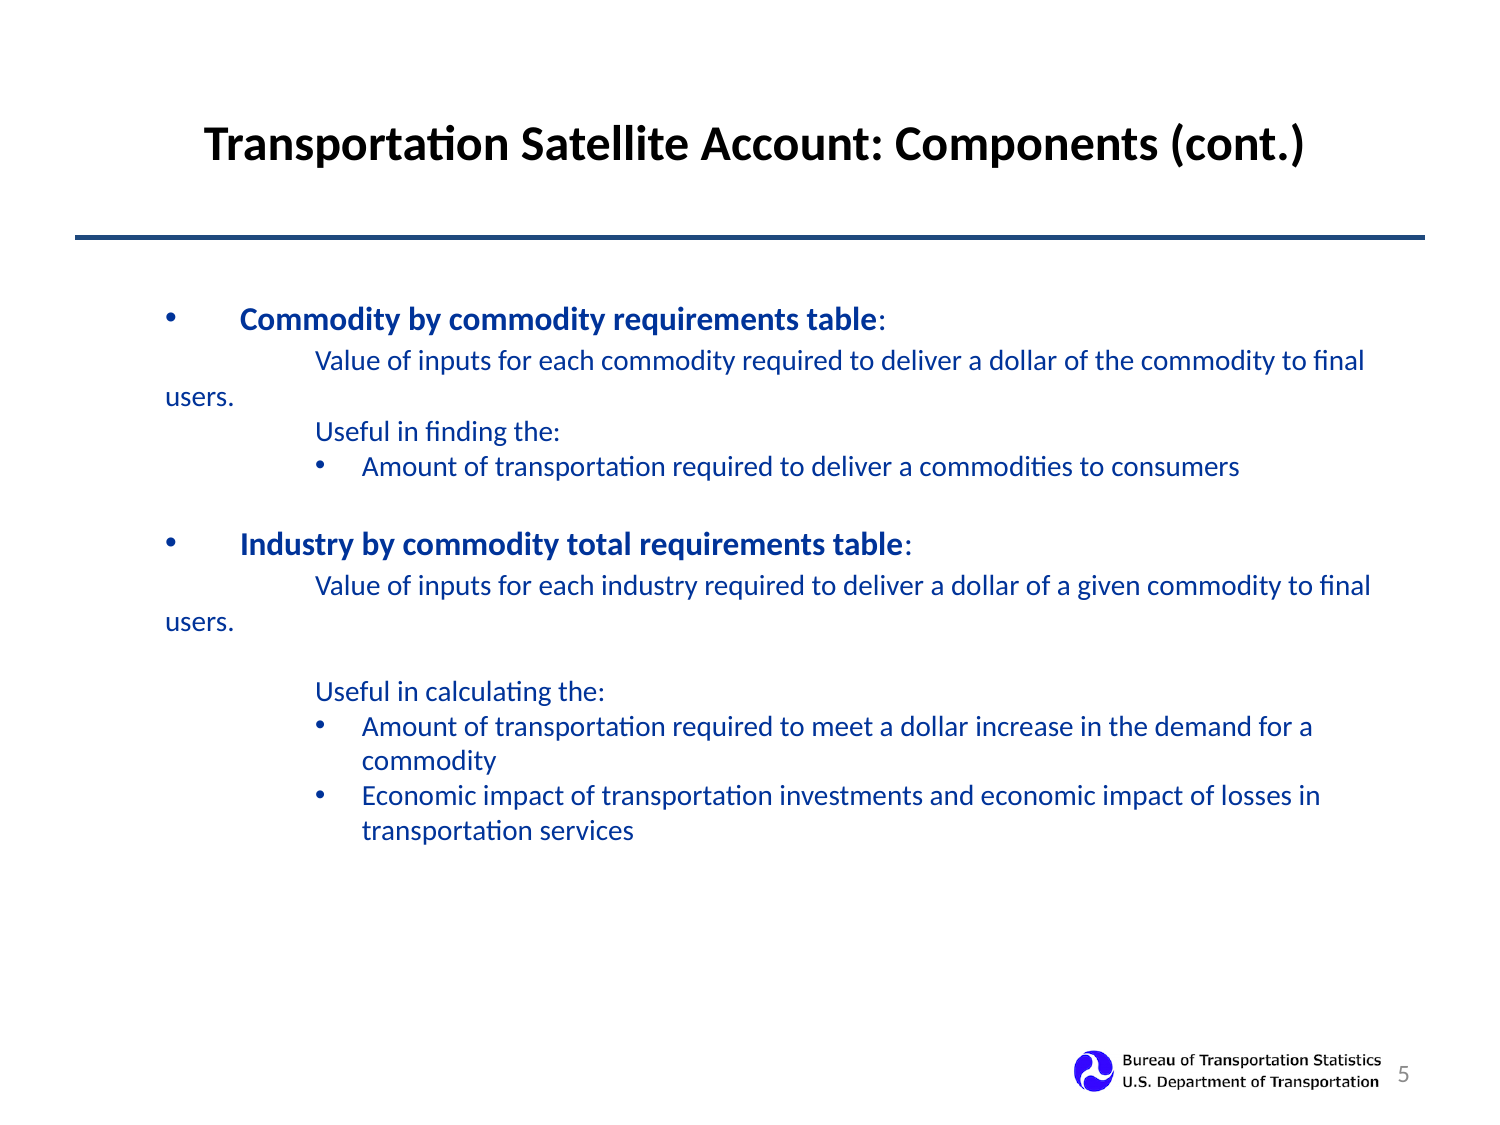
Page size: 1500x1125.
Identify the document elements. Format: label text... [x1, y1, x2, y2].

title Transportation Satellite Account: Components (cont.) [79, 46, 1430, 235]
text_box Commodity by commodity requirements table: Value of inputs for each commodity required to deliver a dollar of the commodity to final users. Useful in finding the: Amount of transportation required to deliver a commodities to consumers Industry by commodity total requirements table: Value of inputs for each industry required to deliver a dollar of a given commodity to final users. Useful in calculating the: Amount of transportation required to meet a dollar increase in the demand for a commodity Economic impact of transportation investments and economic impact of losses in transportation services [74, 249, 1425, 823]
slide_number 5 [1074, 1042, 1425, 1103]
